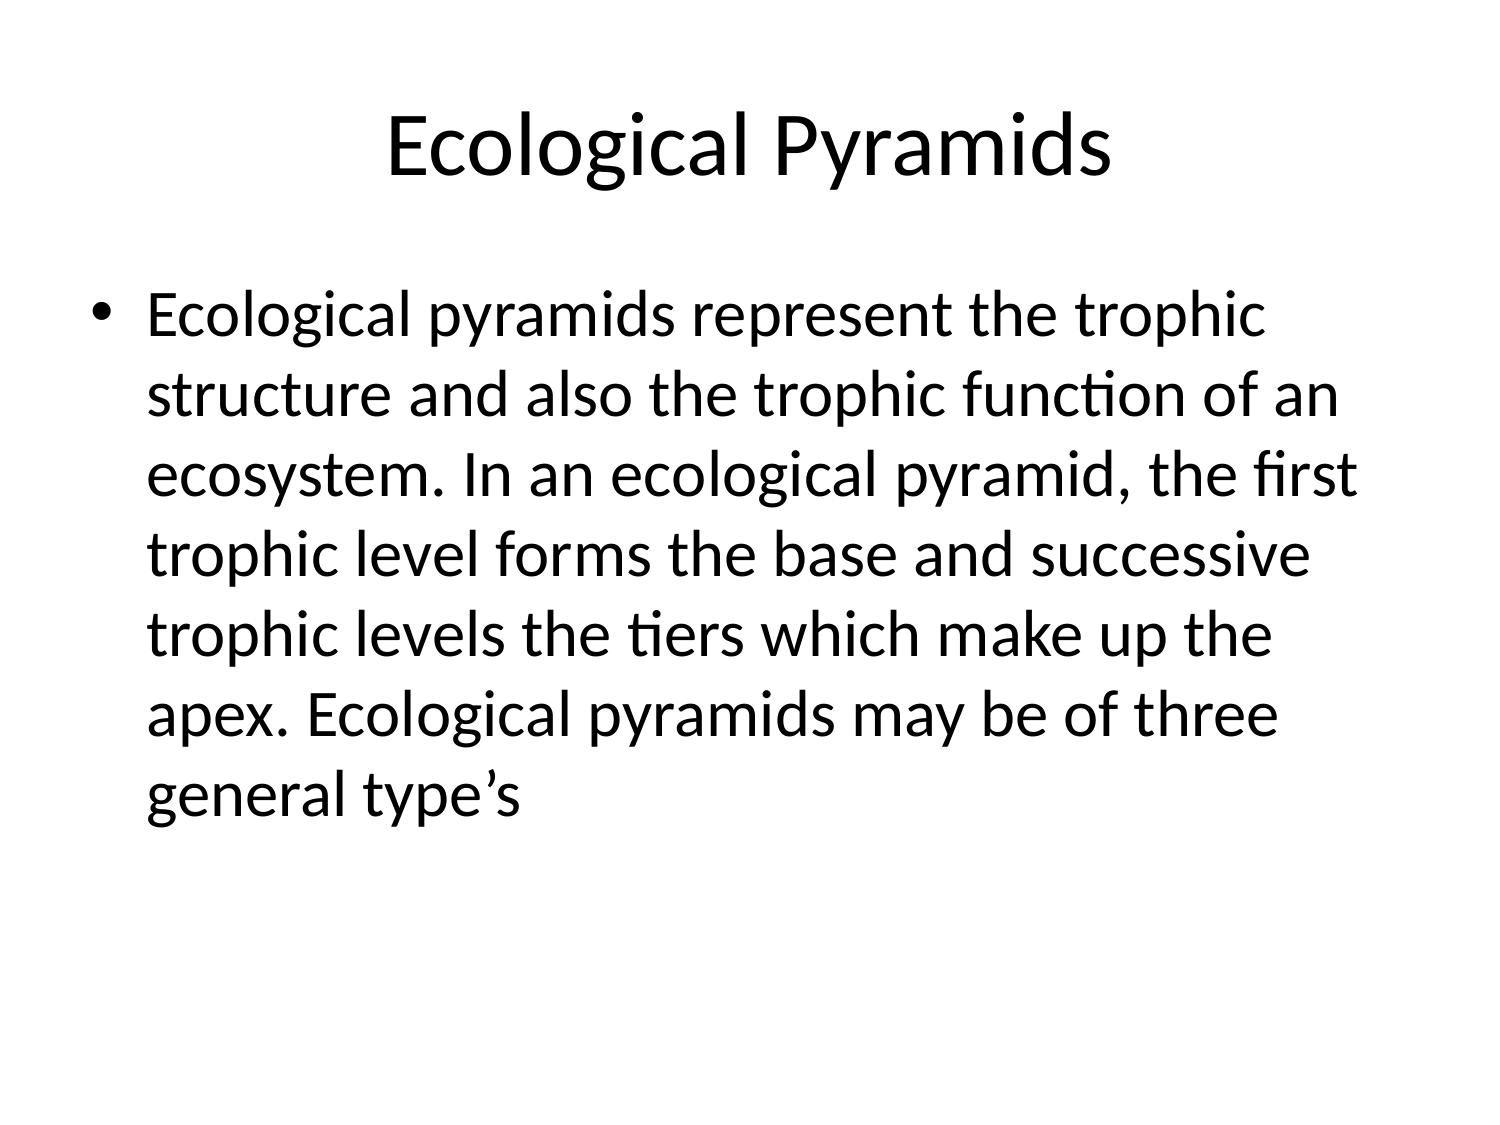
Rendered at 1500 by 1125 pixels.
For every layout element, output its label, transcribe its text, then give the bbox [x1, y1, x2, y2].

title Ecological Pyramids [75, 45, 1425, 233]
list Ecological pyramids represent the trophic structure and also the trophic function of an ecosystem. In an ecological pyramid, the first trophic level forms the base and successive trophic levels the tiers which make up the apex. Ecological pyramids may be of three general type’s [75, 262, 1425, 1005]
